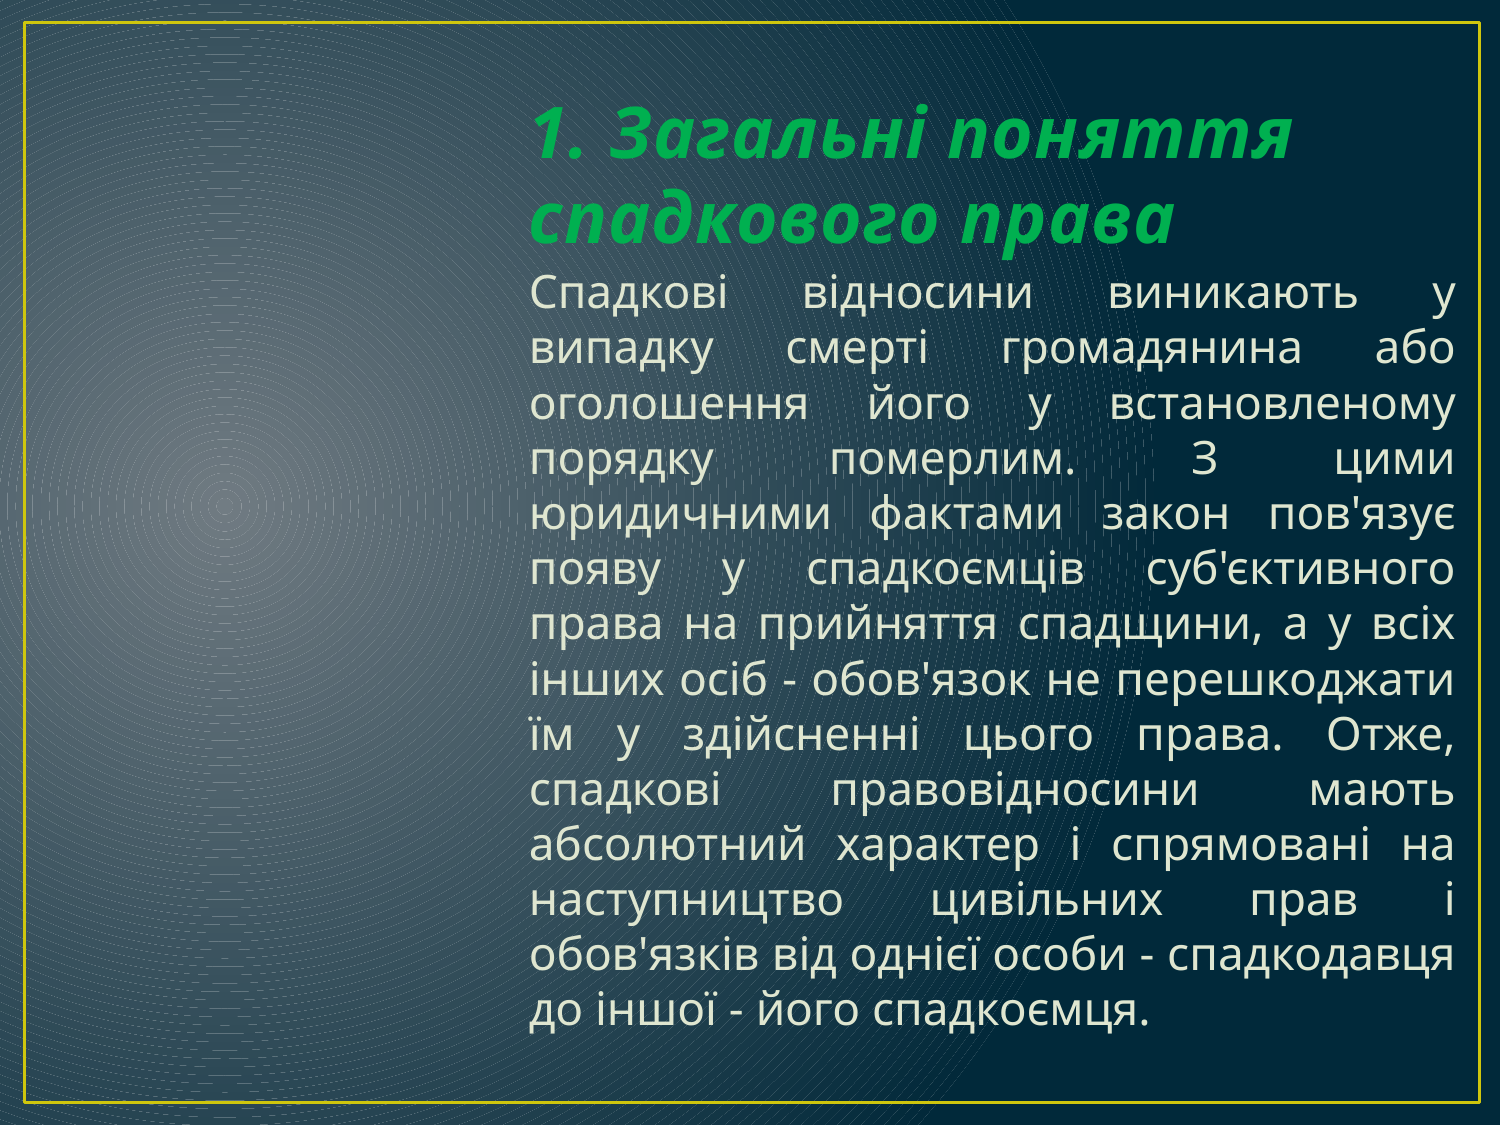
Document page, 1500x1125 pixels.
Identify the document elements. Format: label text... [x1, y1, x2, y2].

list Спадкові відносини виникають у випадку смерті громадянина або оголошення його у встановленому порядку померлим. З цими юридичними фактами закон пов'язує появу у спадкоємців суб'єктивного права на прийняття спадщини, а у всіх інших осіб - обов'язок не перешкоджати їм у здійсненні цього права. Отже, спадкові правовідносини мають абсолютний характер і спрямовані на наступництво цивільних прав і обов'язків від однієї особи - спадкодавця до іншої - його спадкоємця. [513, 255, 1471, 1059]
title 1. Загальні поняття спадкового права [513, 78, 1435, 255]
